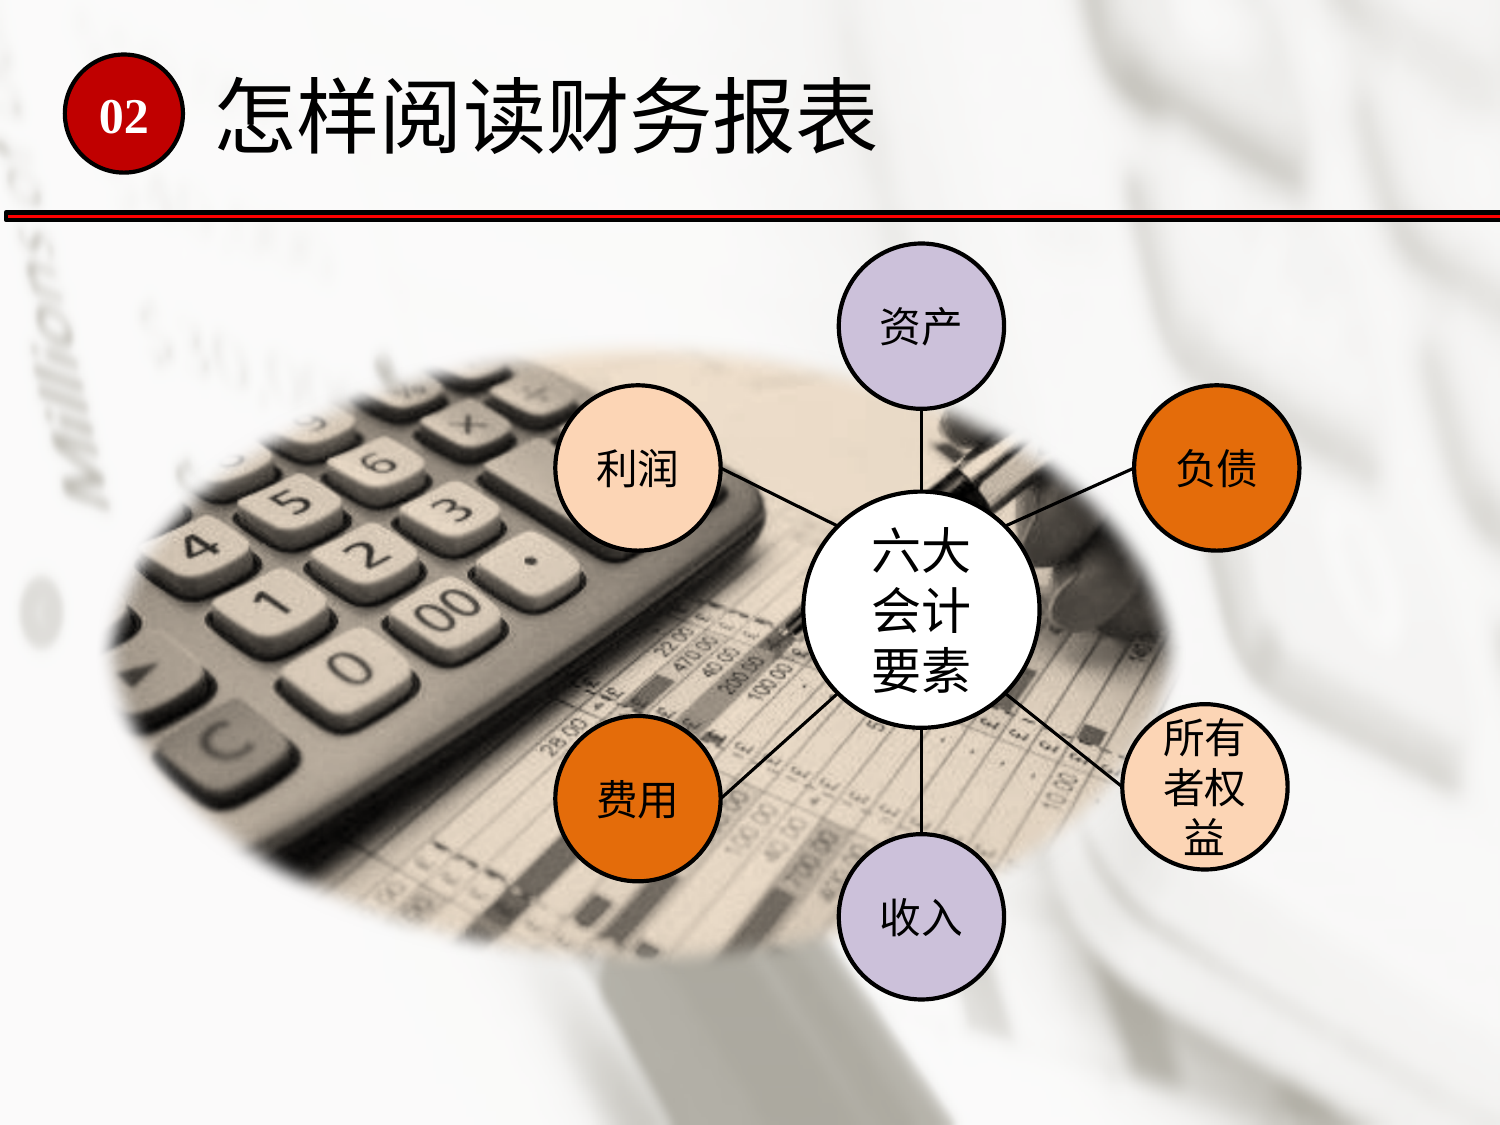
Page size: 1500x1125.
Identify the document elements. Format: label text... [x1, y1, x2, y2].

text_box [720, 692, 839, 799]
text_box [1004, 467, 1135, 527]
text_box 资产 [836, 241, 1007, 331]
text_box 怎样阅读财务报表 [198, 56, 895, 172]
text_box 负债 [1192, 383, 1302, 553]
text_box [720, 467, 839, 527]
picture [95, 333, 1188, 977]
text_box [1004, 692, 1123, 788]
text_box 所有者权益 [1192, 702, 1290, 872]
text_box [4, 210, 1500, 222]
text_box 收入 [868, 983, 975, 1002]
text_box 02 [62, 52, 186, 175]
